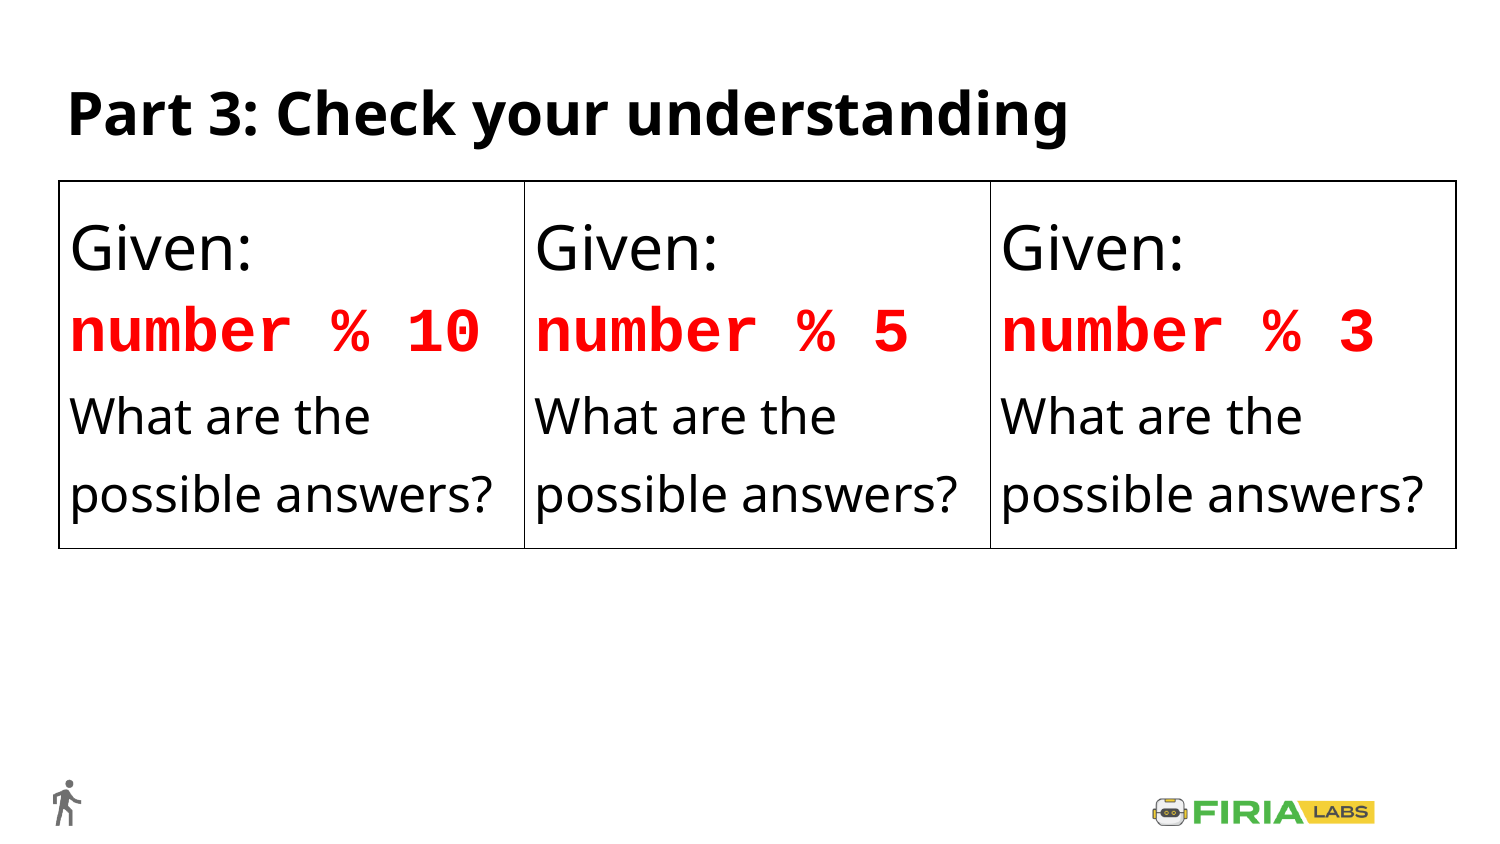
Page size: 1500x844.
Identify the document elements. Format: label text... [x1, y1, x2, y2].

picture [41, 772, 88, 830]
table_header Given: number % 3 What are the possible answers? [991, 182, 1455, 548]
title Part 3: Check your understanding [51, 60, 1449, 163]
table_header Given: number % 5 What are the possible answers? [525, 182, 990, 548]
picture [1144, 793, 1380, 830]
table_header Given: number % 10 What are the possible answers? [60, 182, 524, 548]
